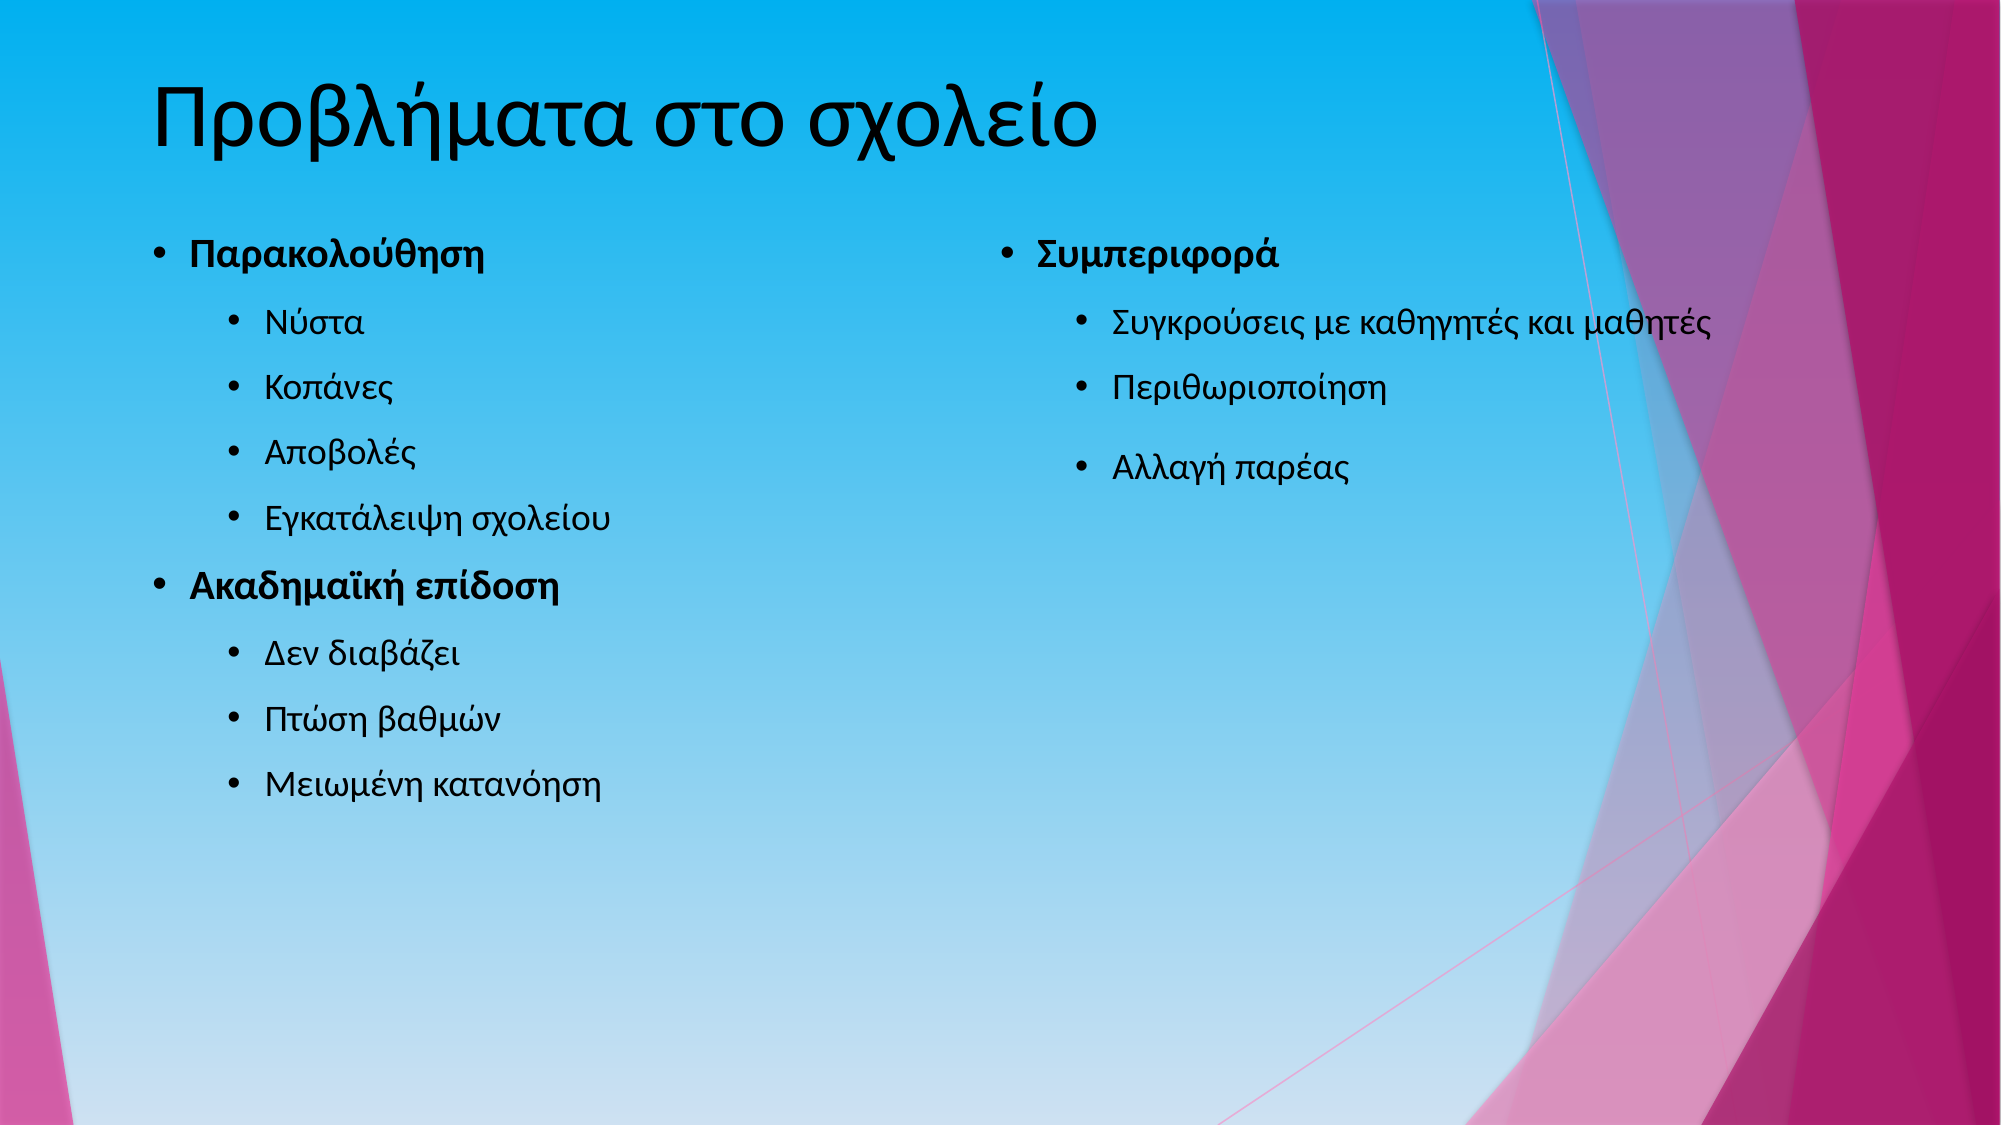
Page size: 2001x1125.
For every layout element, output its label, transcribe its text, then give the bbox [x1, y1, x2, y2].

title Προβλήματα στο σχολείο [137, 59, 1863, 125]
text_box Παρακολούθηση Νύστα Κοπάνες Αποβολές Εγκατάλειψη σχολείου Ακαδημαϊκή επίδοση Δεν διαβάζει Πτώση βαθμών Μειωμένη κατανόηση Συμπεριφορά Συγκρούσεις με καθηγητές και μαθητές Περιθωριοποίηση Αλλαγή παρέας [137, 224, 1863, 1042]
